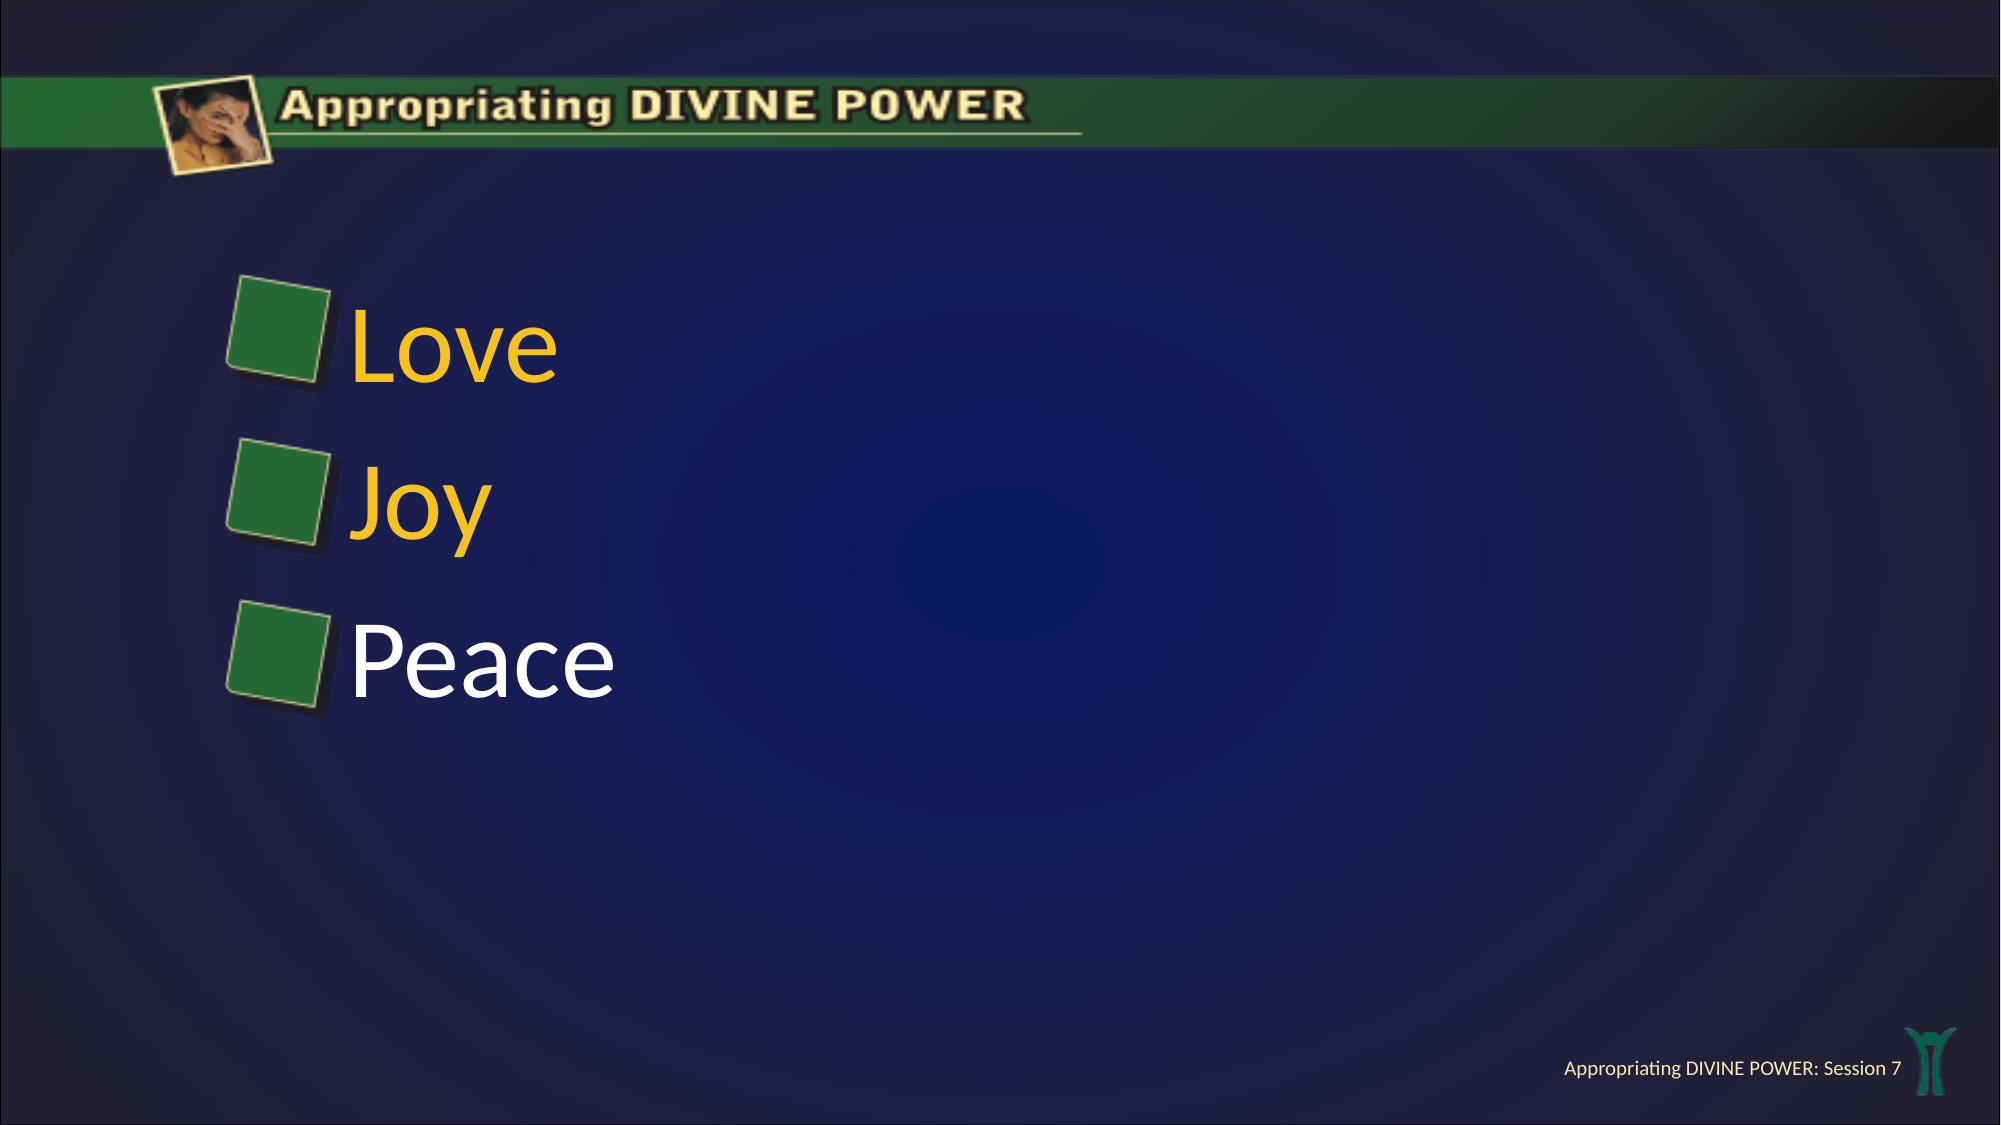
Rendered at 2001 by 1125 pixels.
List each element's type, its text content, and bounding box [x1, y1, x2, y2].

picture [0, 0, 2001, 1125]
list Love Joy Peace [333, 262, 1917, 1050]
